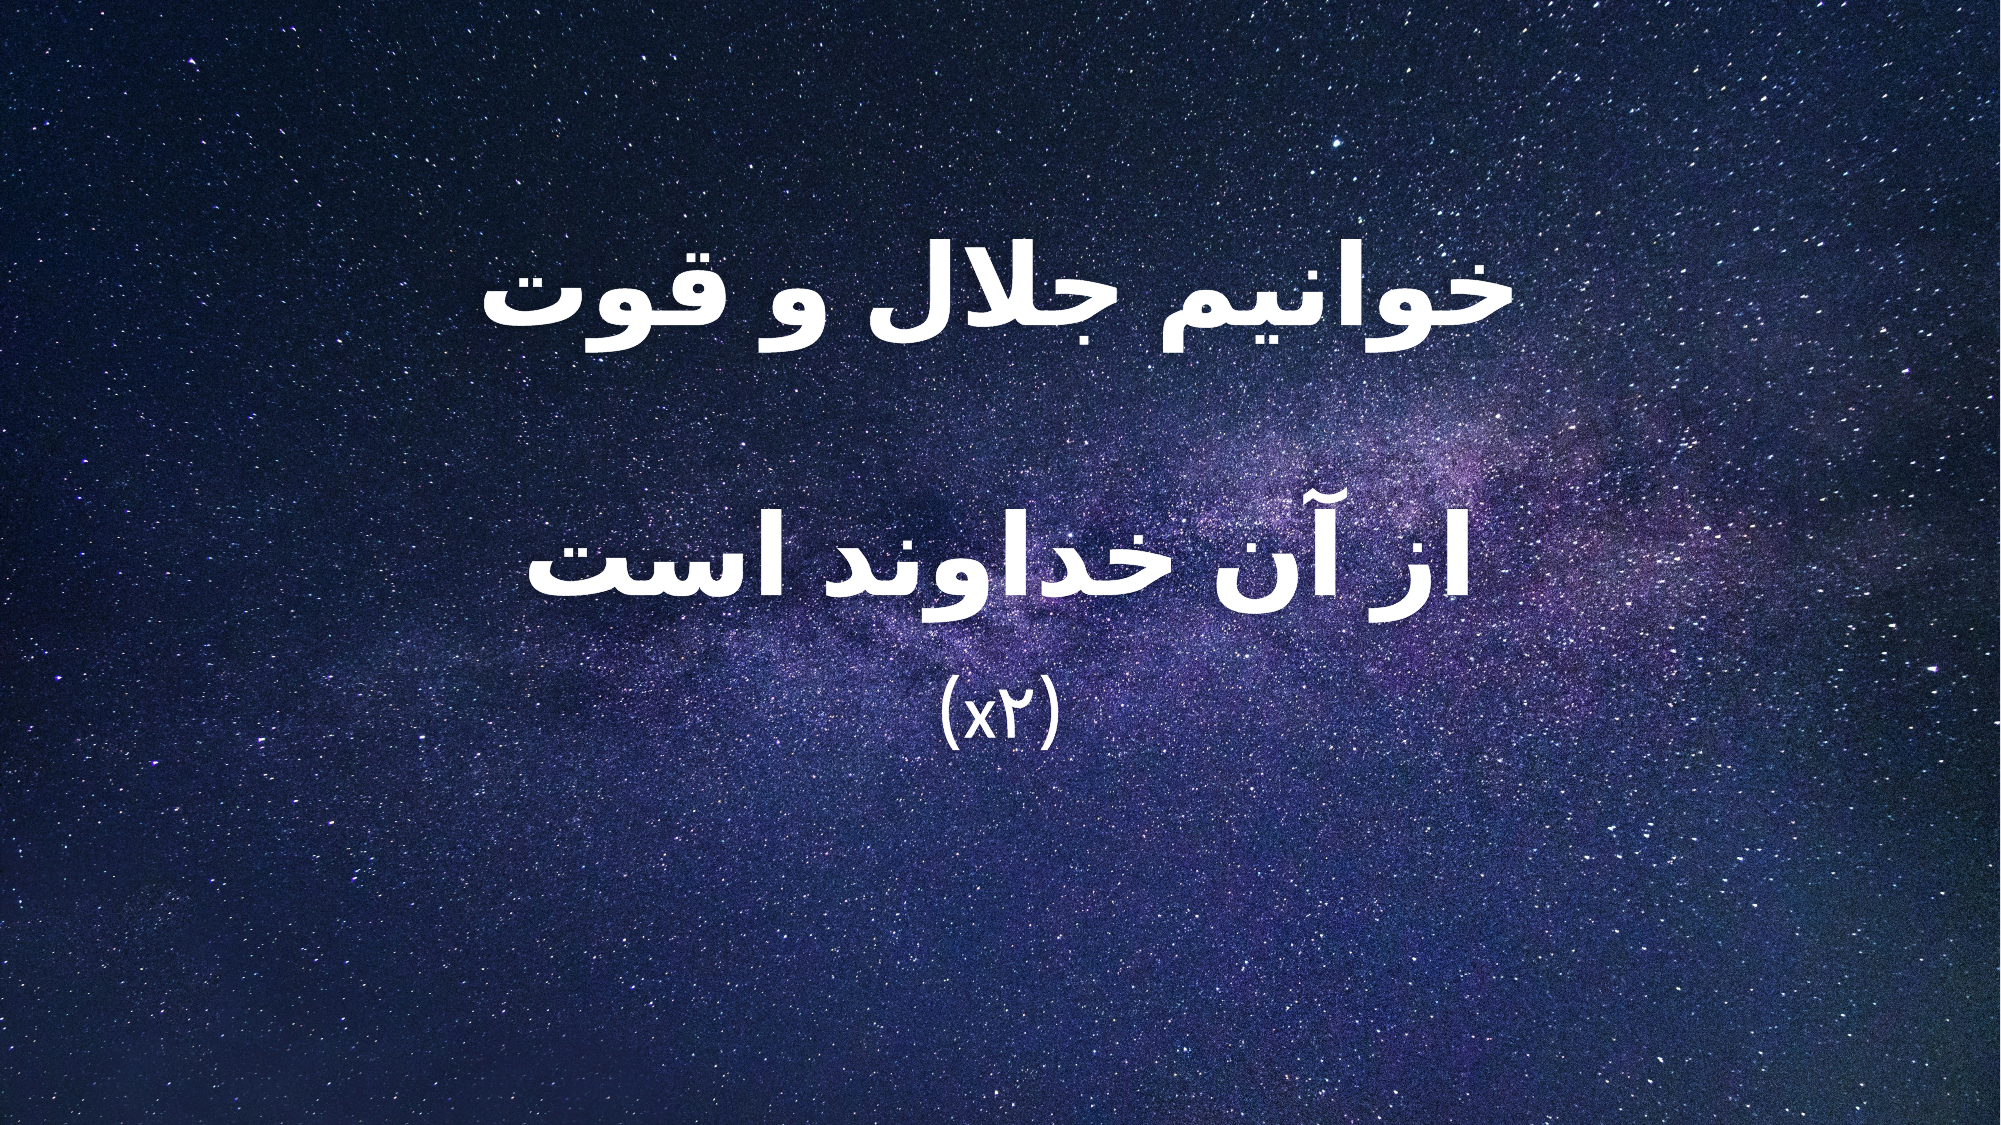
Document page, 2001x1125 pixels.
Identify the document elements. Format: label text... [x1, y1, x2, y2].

text_box خوانیم جلال و قوت از آن خداوند است (x۲) [0, 0, 2000, 1125]
